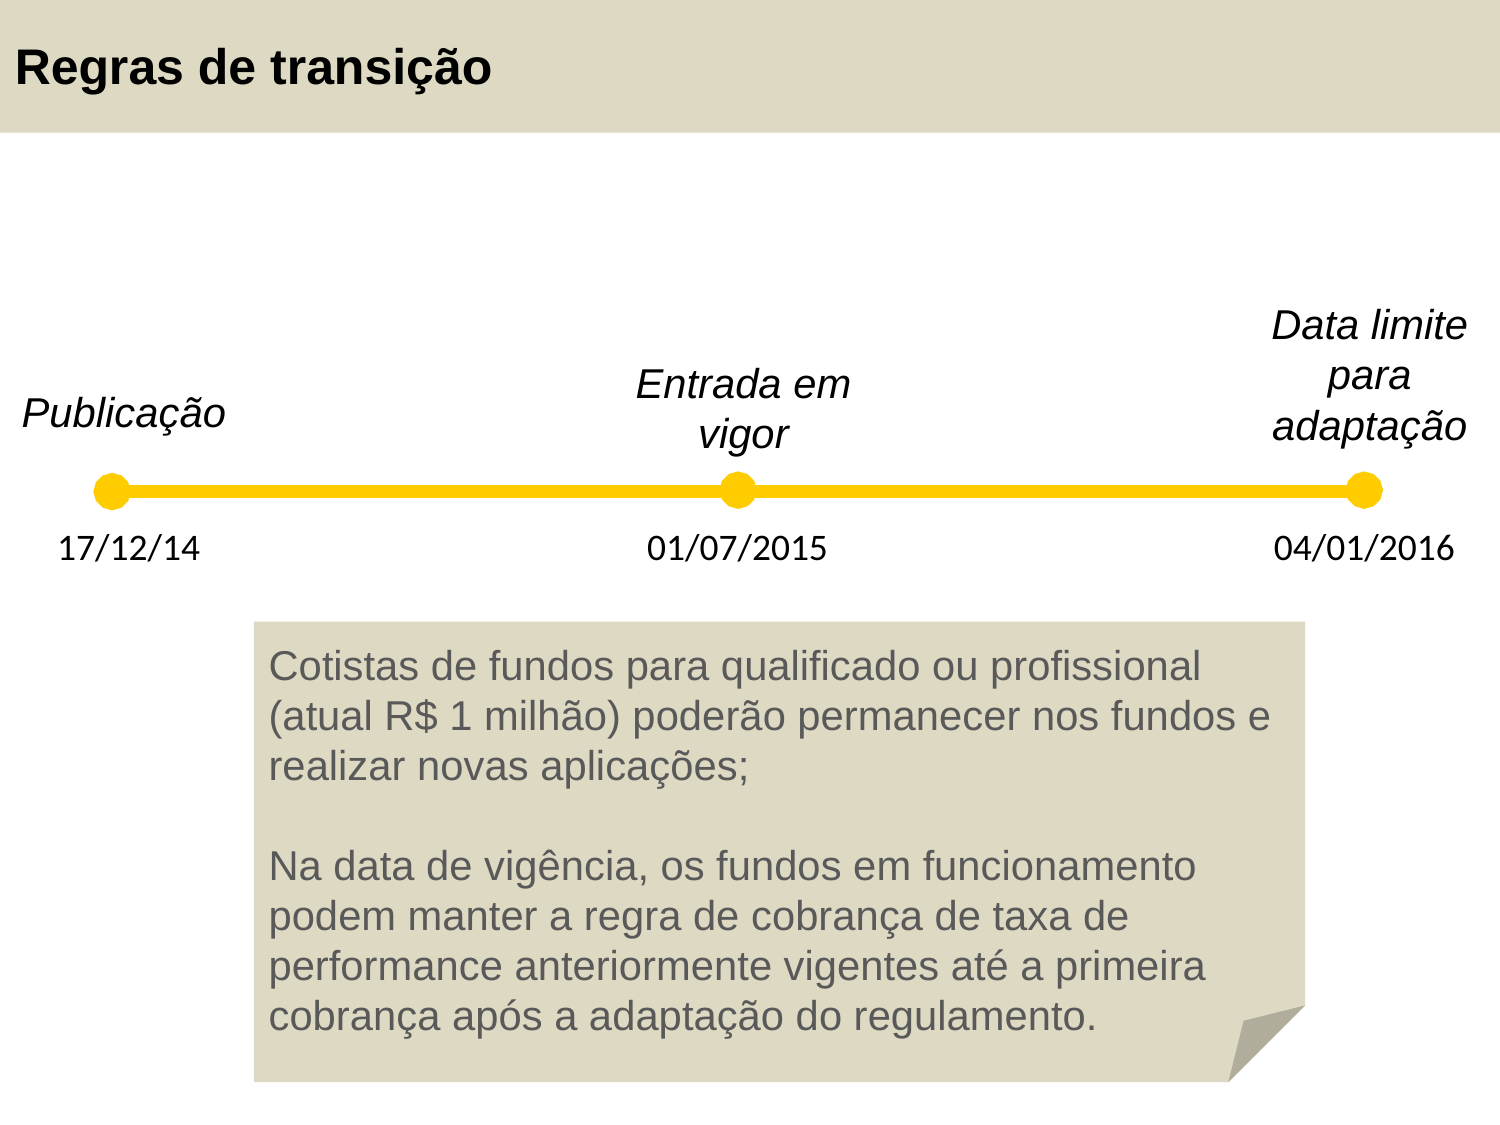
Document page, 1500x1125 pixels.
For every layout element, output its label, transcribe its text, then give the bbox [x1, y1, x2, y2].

text_box Data limite para adaptação [1245, 290, 1495, 456]
text_box Regras de transição [0, 0, 1500, 135]
text_box Publicação [5, 378, 242, 444]
text_box 01/07/2015 [632, 515, 844, 575]
text_box Cotistas de fundos para qualificado ou profissional (atual R$ 1 milhão) poderão permanecer nos fundos e realizar novas aplicações; Na data de vigência, os fundos em funcionamento podem manter a regra de cobrança de taxa de performance anteriormente vigentes até a primeira cobrança após a adaptação do regulamento. [251, 619, 1308, 1085]
text_box 17/12/14 [42, 515, 216, 575]
text_box Entrada em vigor [619, 349, 869, 465]
text_box 04/01/2016 [1259, 515, 1470, 575]
